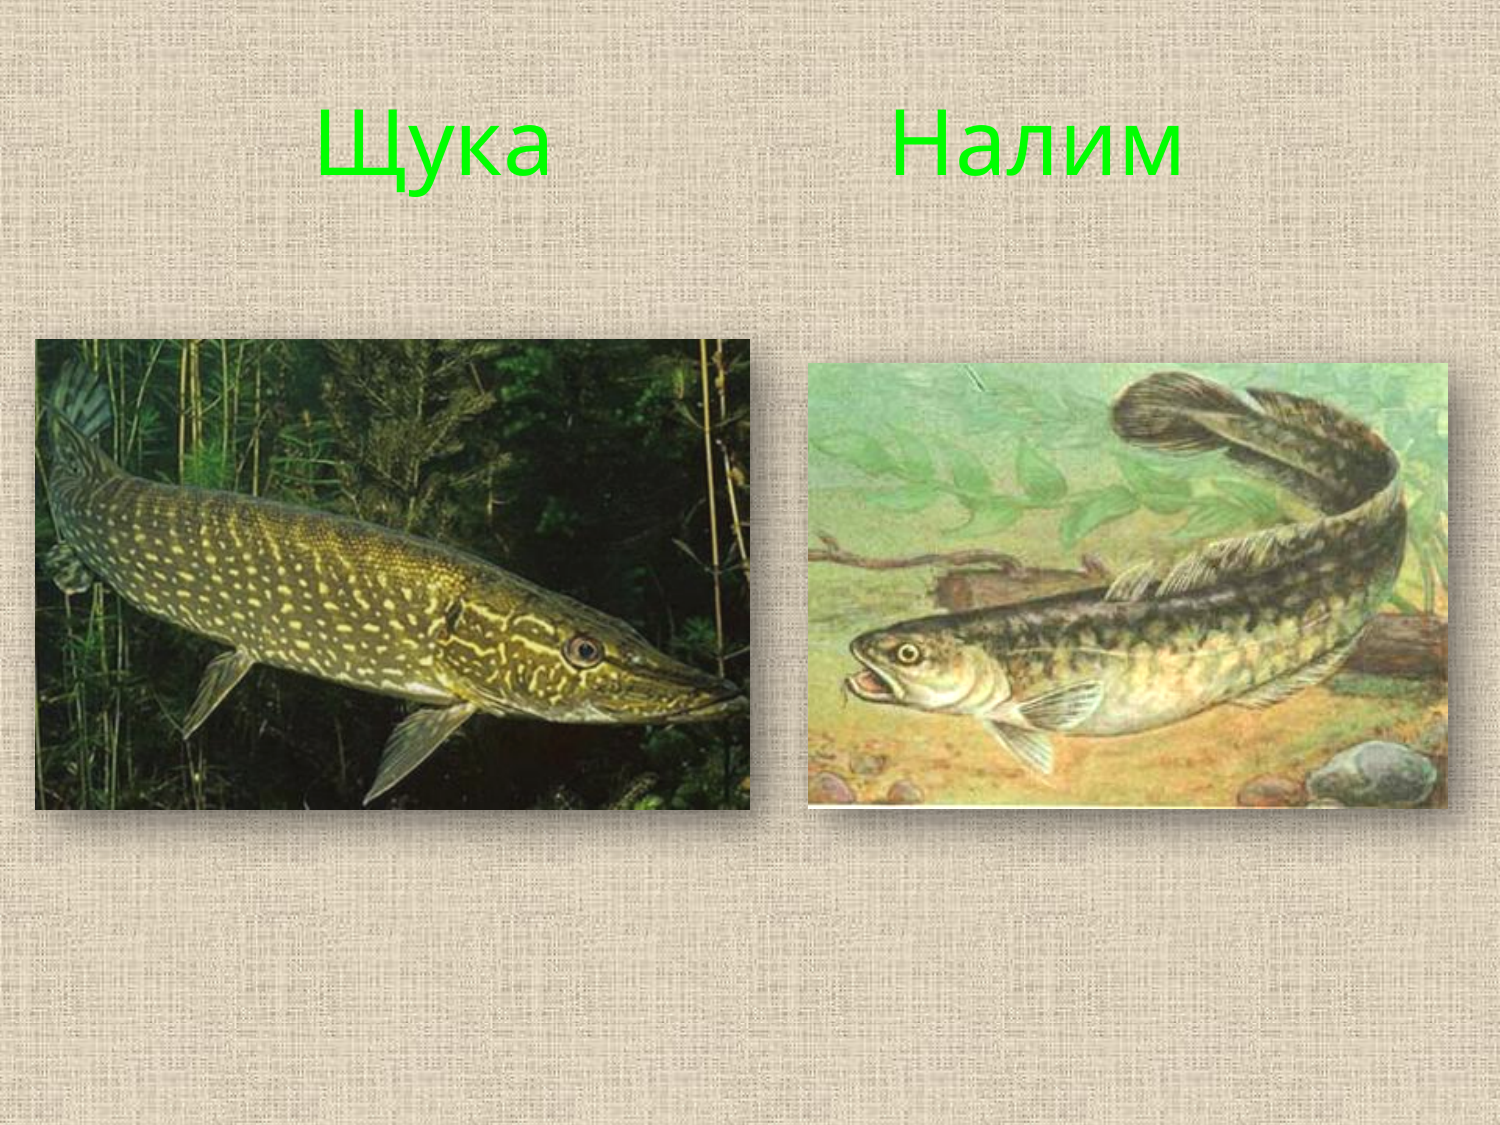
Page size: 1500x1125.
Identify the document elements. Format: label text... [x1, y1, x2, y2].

title Щука Налим [75, 45, 1425, 233]
picture [0, 0, 1500, 1125]
